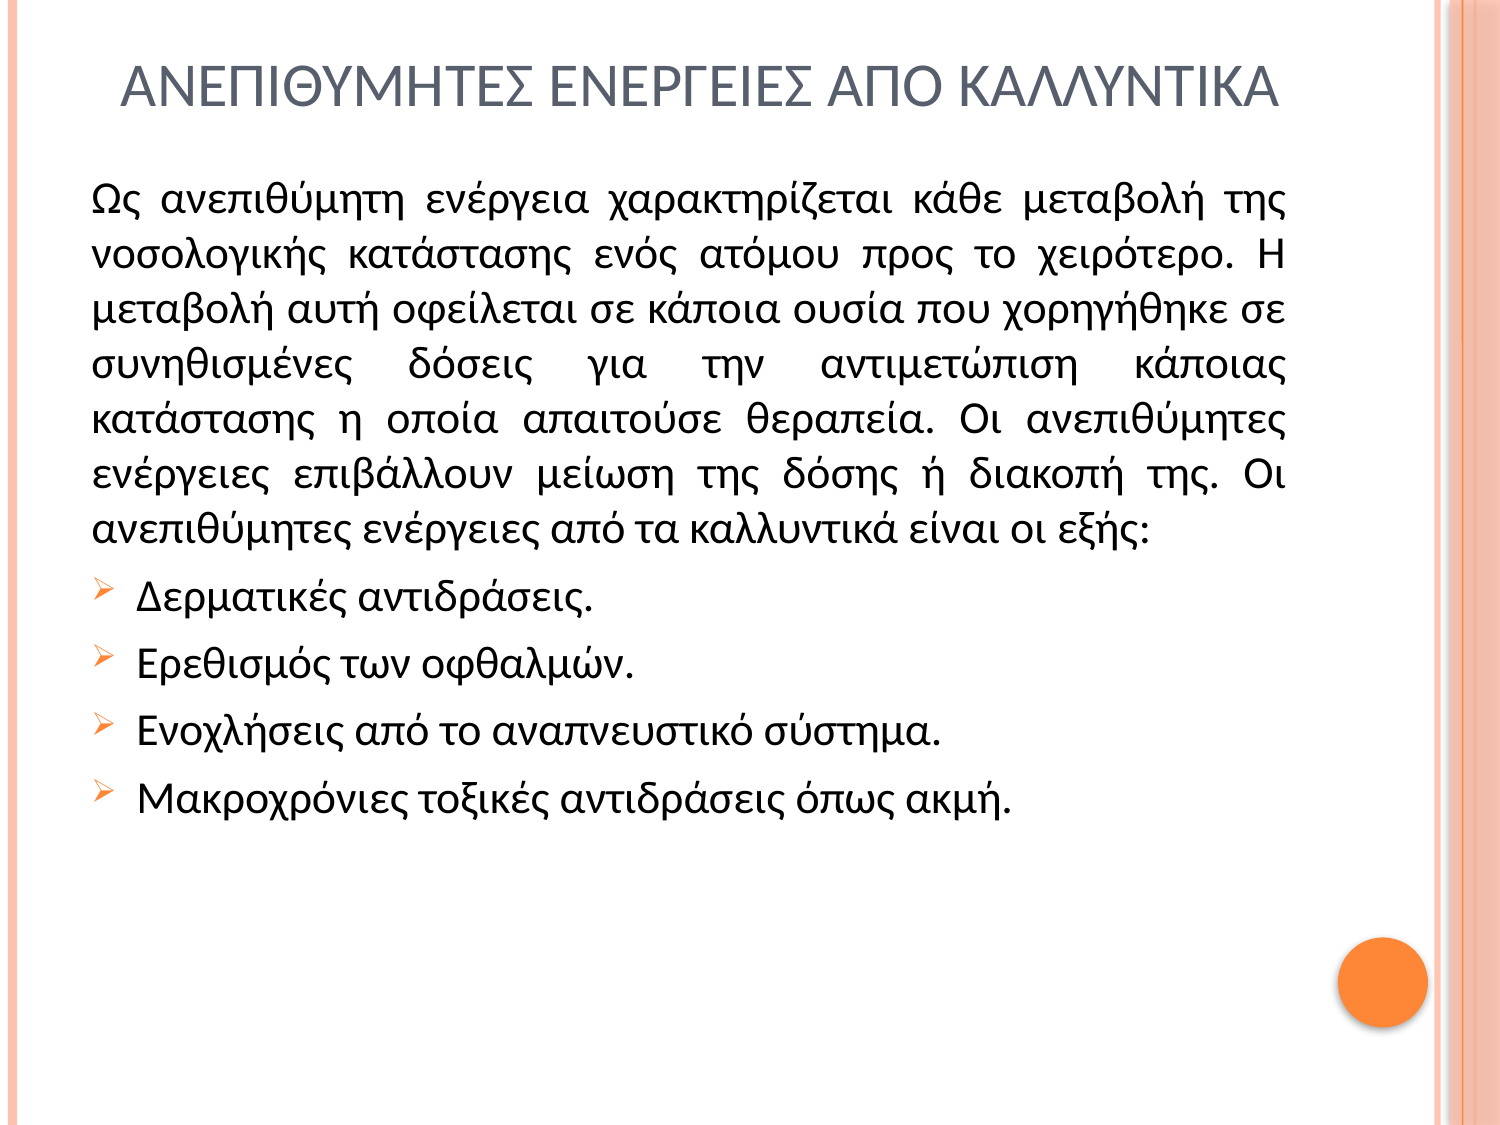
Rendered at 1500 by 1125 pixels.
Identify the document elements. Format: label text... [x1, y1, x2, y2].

list Ως ανεπιθύμητη ενέργεια χαρακτηρίζεται κάθε μεταβολή της νοσολογικής κατάστασης ενός ατόμου προς το χειρότερο. Η μεταβολή αυτή οφείλεται σε κάποια ουσία που χορηγήθηκε σε συνηθισμένες δόσεις για την αντιμετώπιση κάποιας κατάστασης η οποία απαιτούσε θεραπεία. Οι ανεπιθύμητες ενέργειες επιβάλλουν μείωση της δόσης ή διακοπή της. Οι ανεπιθύμητες ενέργειες από τα καλλυντικά είναι οι εξής: Δερματικές αντιδράσεις. Ερεθισμός των οφθαλμών. Ενοχλήσεις από το αναπνευστικό σύστημα. Μακροχρόνιες τοξικές αντιδράσεις όπως ακμή. [76, 160, 1302, 961]
title Ανεπιθυμητεσ ενεργειεσ απο καλλυντικα [88, 30, 1314, 127]
